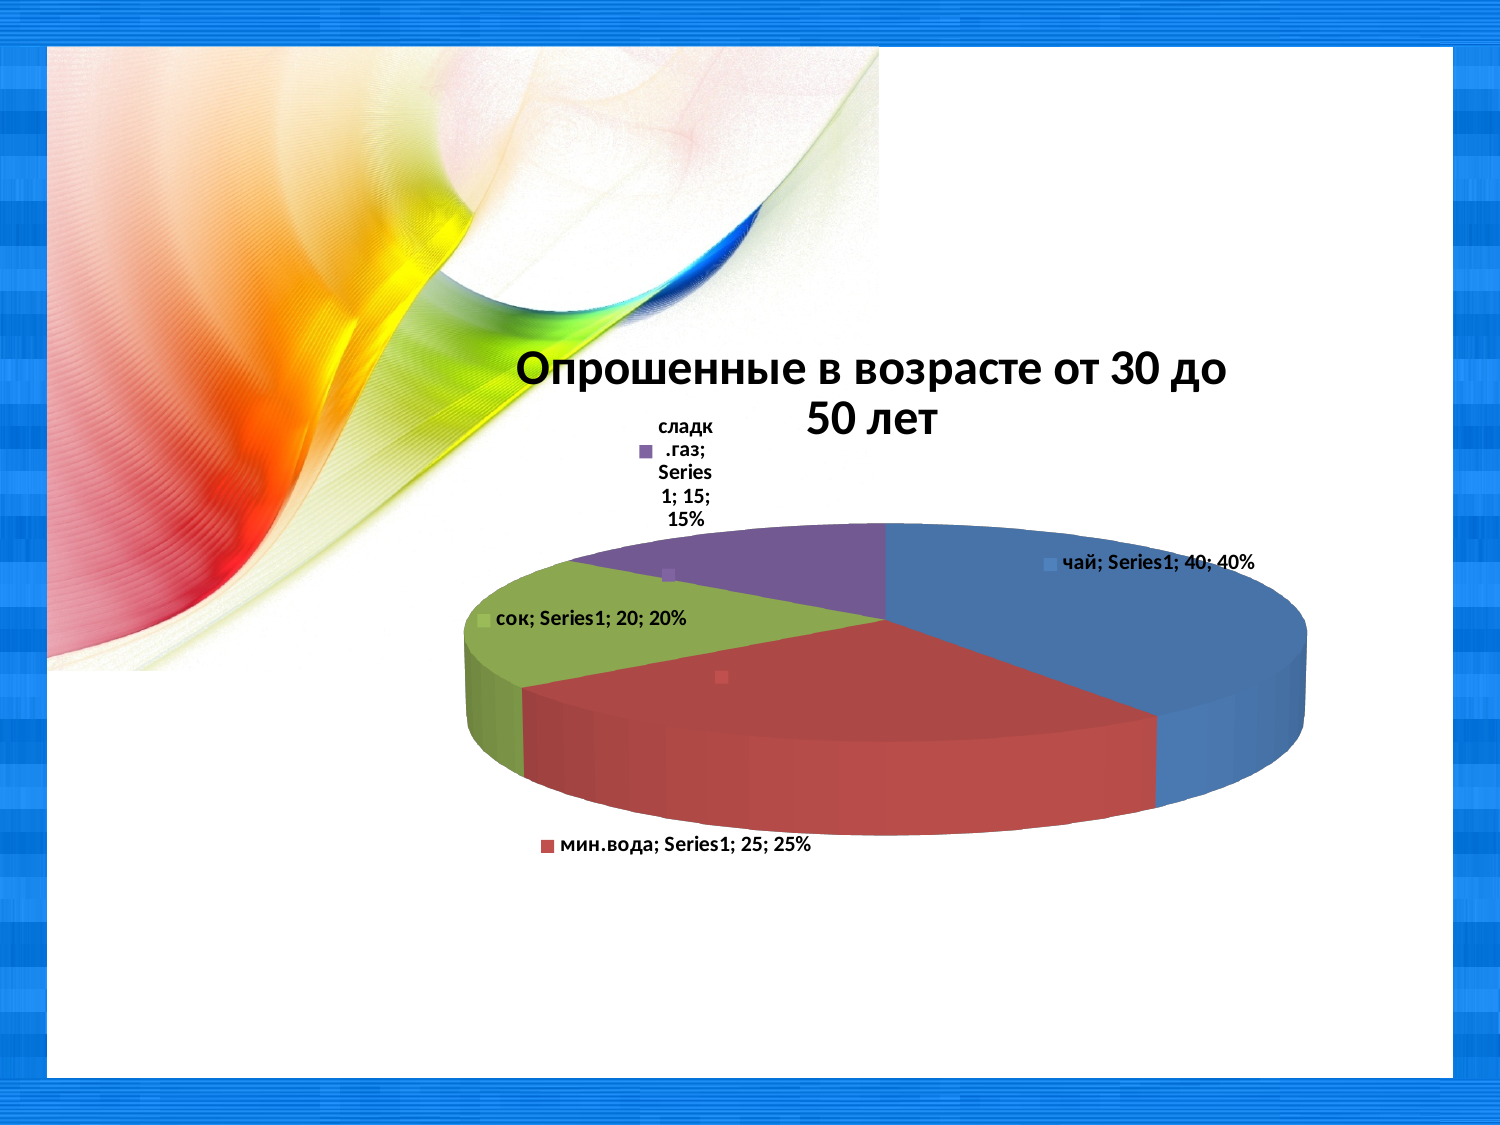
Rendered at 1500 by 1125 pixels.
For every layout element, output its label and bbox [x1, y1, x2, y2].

chart [383, 309, 1360, 1020]
text_box [0, 0, 1500, 1125]
